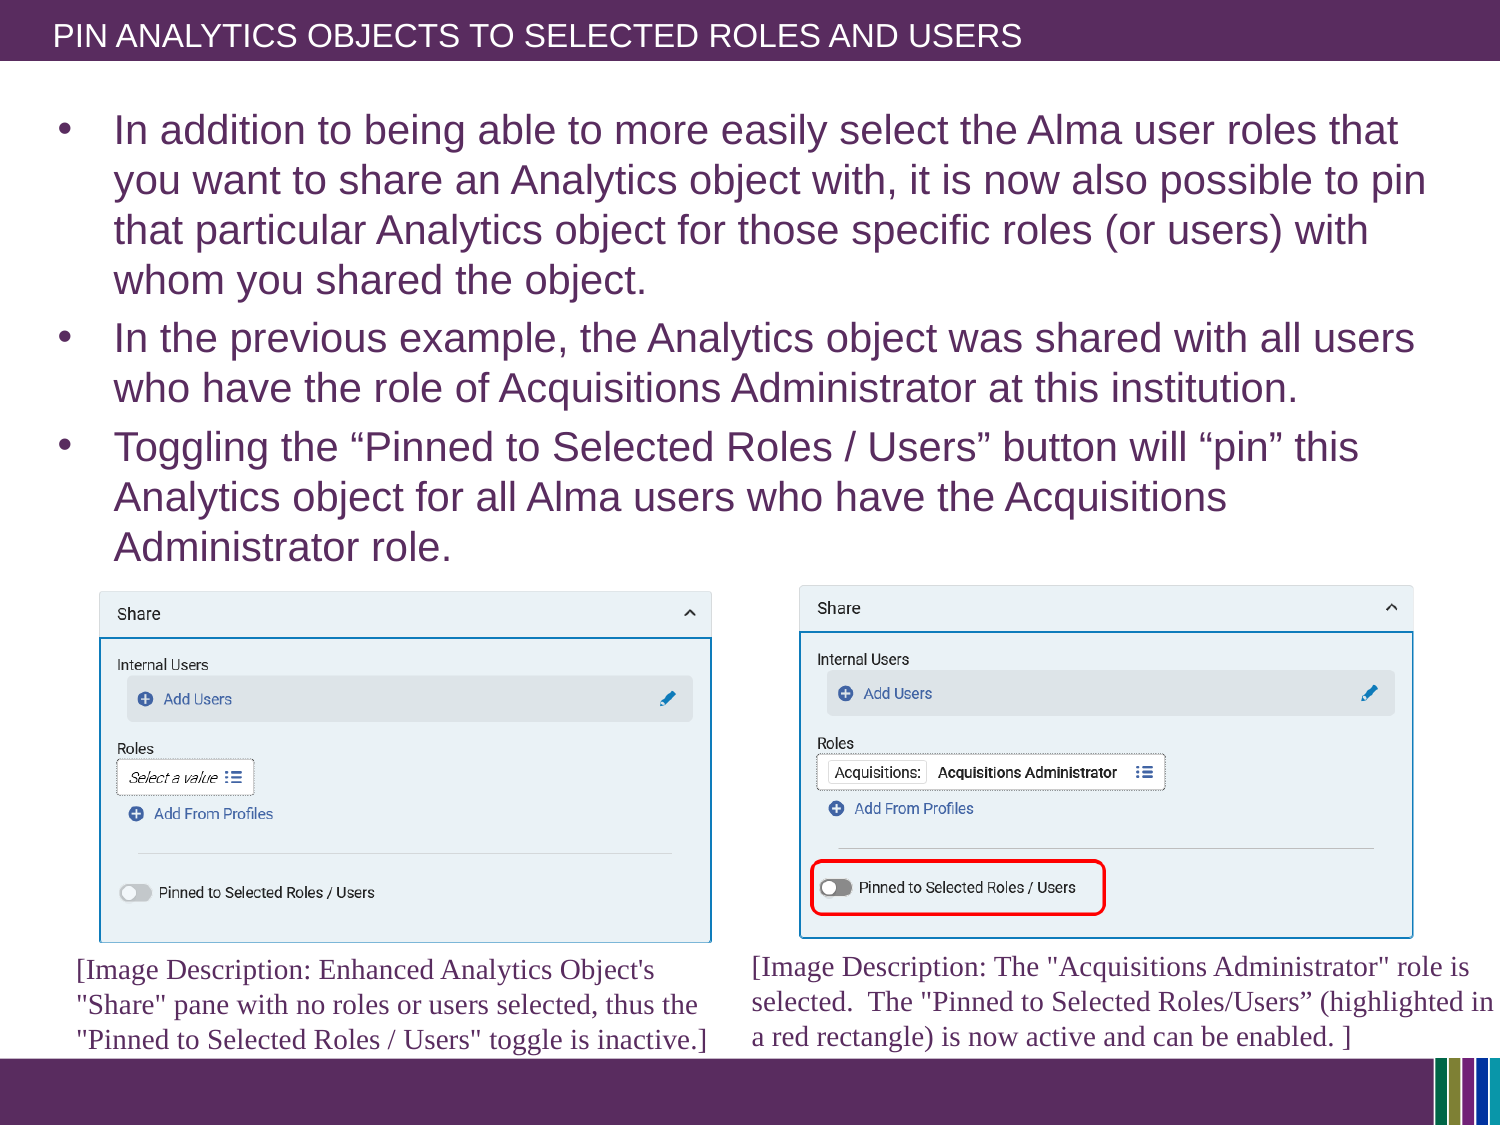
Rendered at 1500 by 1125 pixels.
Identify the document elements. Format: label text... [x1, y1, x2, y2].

text_box [Image Description: Enhanced Analytics Object's "Share" pane with no roles or users selected, thus the "Pinned to Selected Roles / Users" toggle is inactive.] [61, 942, 727, 1063]
picture [796, 581, 1414, 943]
text_box [Image Description: The "Acquisitions Administrator" role is selected. The "Pinned to Selected Roles/Users” (highlighted in a red rectangle) is now active and can be enabled. ] [736, 939, 1500, 1060]
text_box In addition to being able to more easily select the Alma user roles that you want to share an Analytics object with, it is now also possible to pin that particular Analytics object for those specific roles (or users) with whom you shared the object. In the previous example, the Analytics object was shared with all users who have the role of Acquisitions Administrator at this institution. Toggling the “Pinned to Selected Roles / Users” button will “pin” this Analytics object for all Alma users who have the Acquisitions Administrator role. [42, 95, 1458, 1009]
picture [96, 586, 713, 944]
title Pin Analytics objects to Selected Roles and Users [37, 0, 1388, 84]
